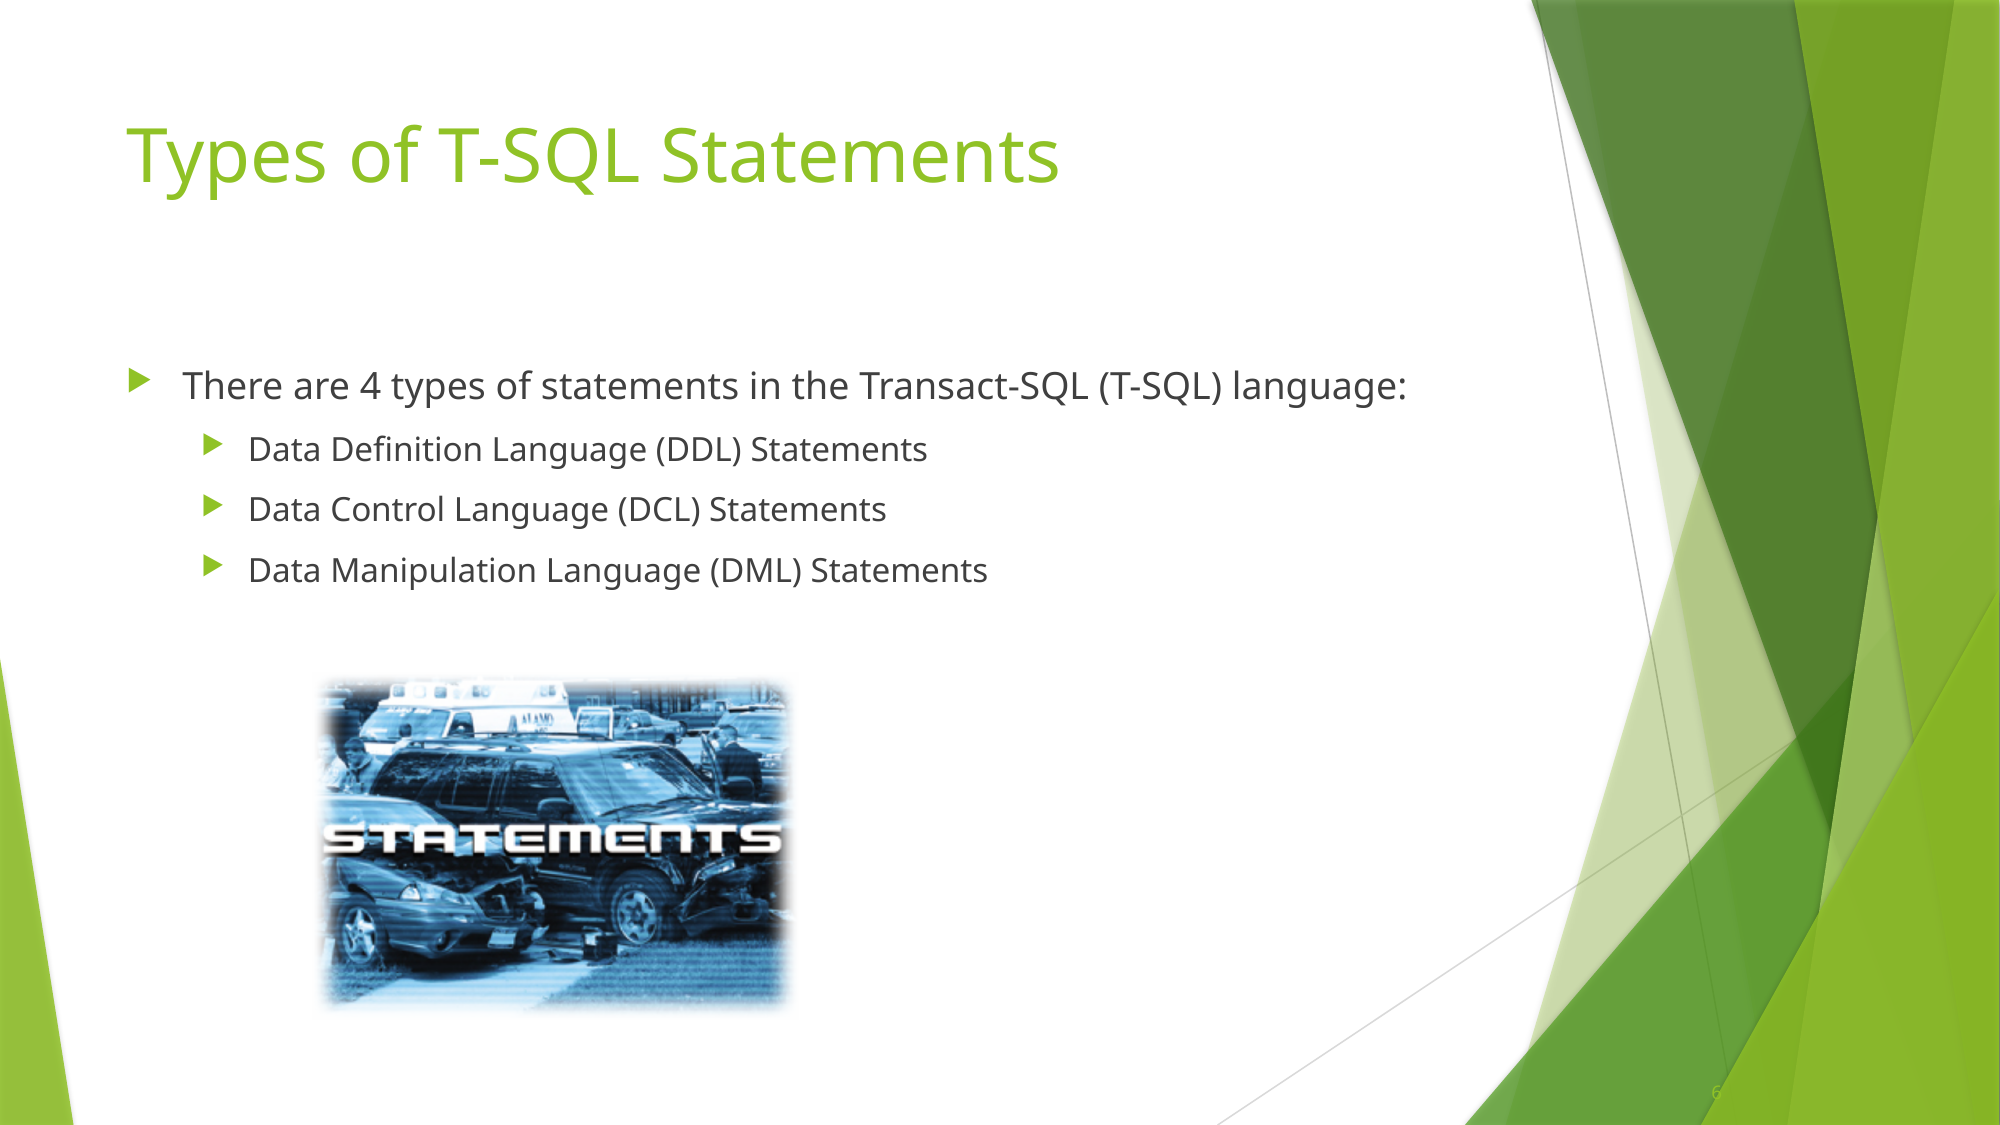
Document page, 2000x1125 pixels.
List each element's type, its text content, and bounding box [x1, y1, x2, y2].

slide_number 6 [1662, 1074, 1738, 1113]
picture [311, 672, 799, 1021]
list There are 4 types of statements in the Transact-SQL (T-SQL) language: Data Definition Language (DDL) Statements Data Control Language (DCL) Statements Data Manipulation Language (DML) Statements [111, 354, 1521, 992]
title Types of T-SQL Statements [111, 99, 1521, 317]
